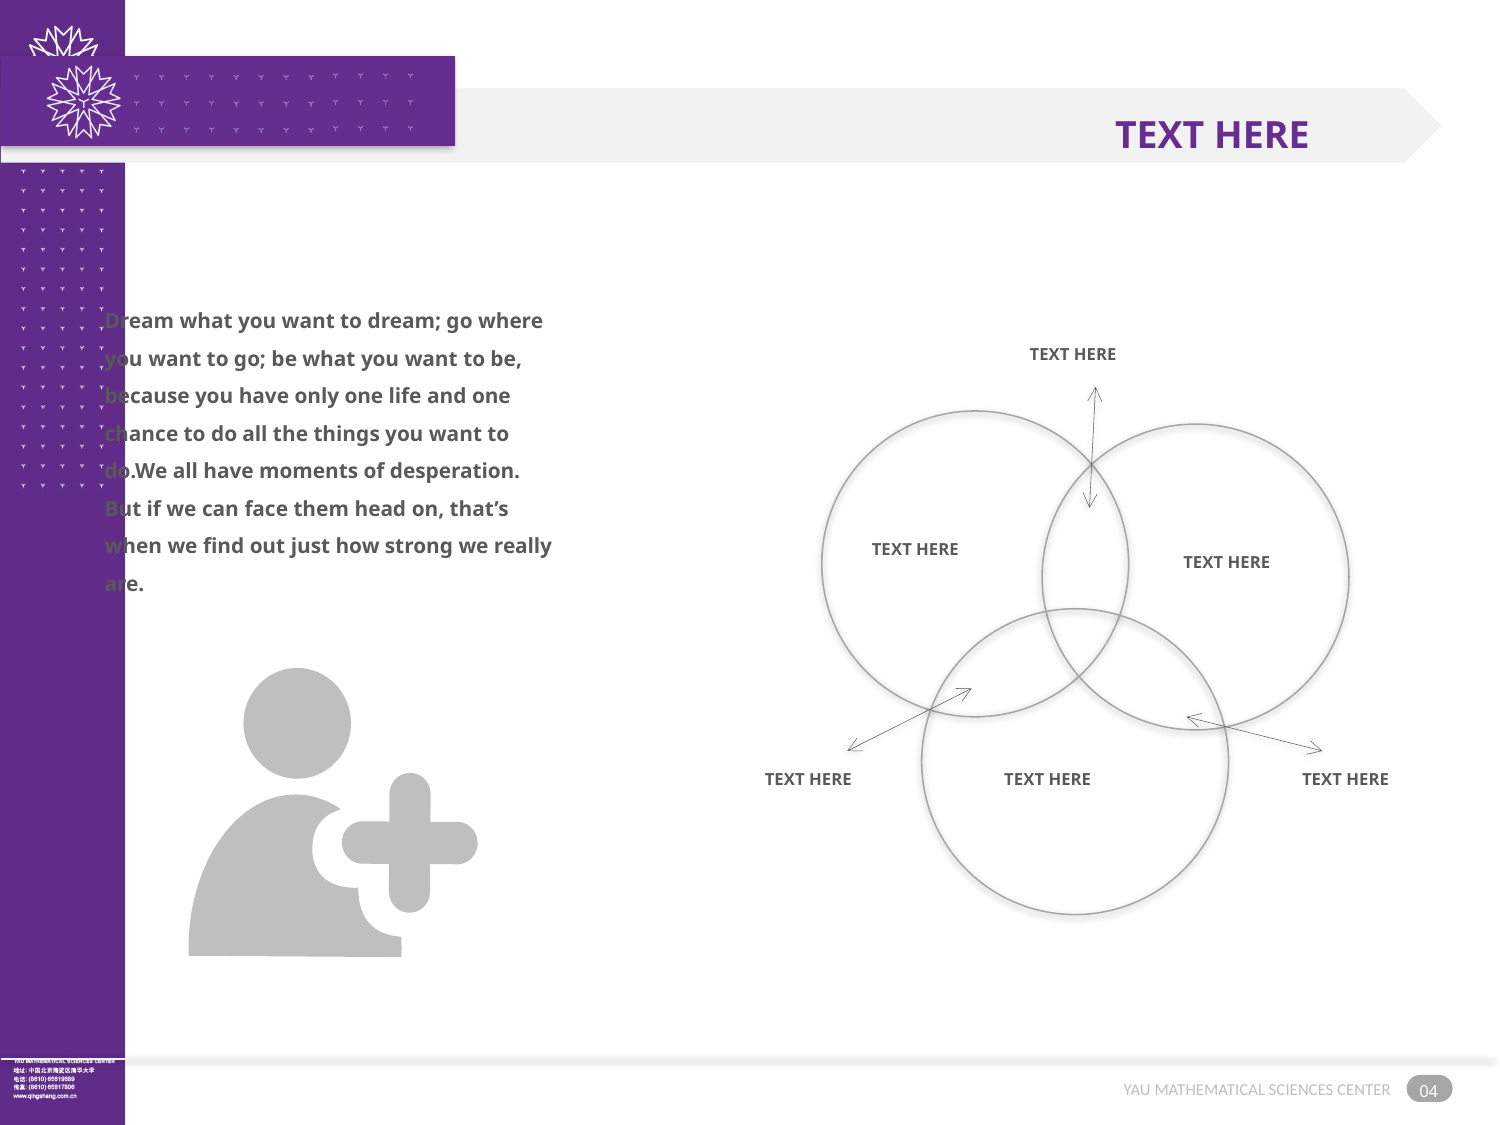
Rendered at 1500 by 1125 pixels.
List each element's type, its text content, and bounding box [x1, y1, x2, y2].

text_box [0, 47, 1442, 165]
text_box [0, 1058, 1497, 1109]
text_box [188, 794, 402, 958]
text_box [341, 772, 478, 913]
text_box [243, 668, 352, 779]
text_box Dream what you want to dream; go where you want to go; be what you want to be, because you have only one life and one chance to do all the things you want to do.We all have moments of desperation. But if we can face them head on, that’s when we find out just how strong we really are. [89, 288, 577, 603]
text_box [749, 326, 1460, 915]
picture [0, 0, 1500, 1125]
